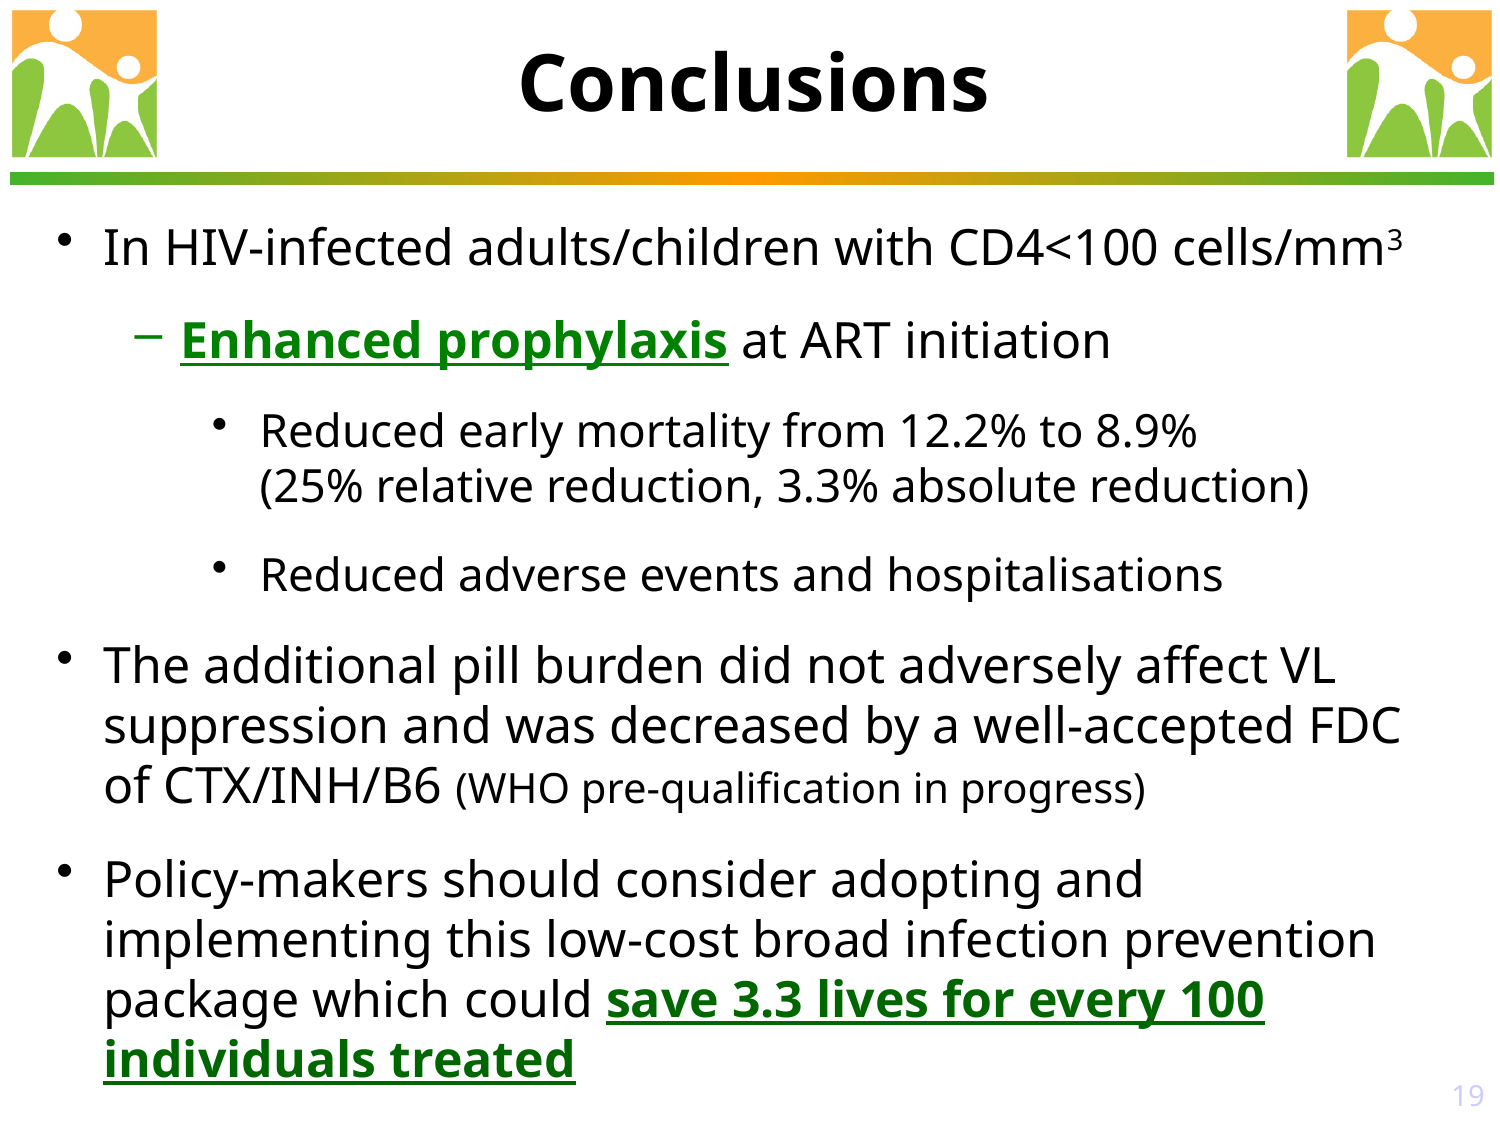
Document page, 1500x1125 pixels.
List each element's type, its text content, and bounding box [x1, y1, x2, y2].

list In HIV-infected adults/children with CD4<100 cells/mm3 Enhanced prophylaxis at ART initiation Reduced early mortality from 12.2% to 8.9% (25% relative reduction, 3.3% absolute reduction) Reduced adverse events and hospitalisations The additional pill burden did not adversely affect VL suppression and was decreased by a well-accepted FDC of CTX/INH/B6 (WHO pre-qualification in progress) Policy-makers should consider adopting and implementing this low-cost broad infection prevention package which could save 3.3 lives for every 100 individuals treated [41, 208, 1459, 1067]
picture [1344, 7, 1495, 161]
picture [9, 7, 160, 161]
title Conclusions [147, 37, 1361, 138]
slide_number 19 [1349, 1049, 1500, 1125]
